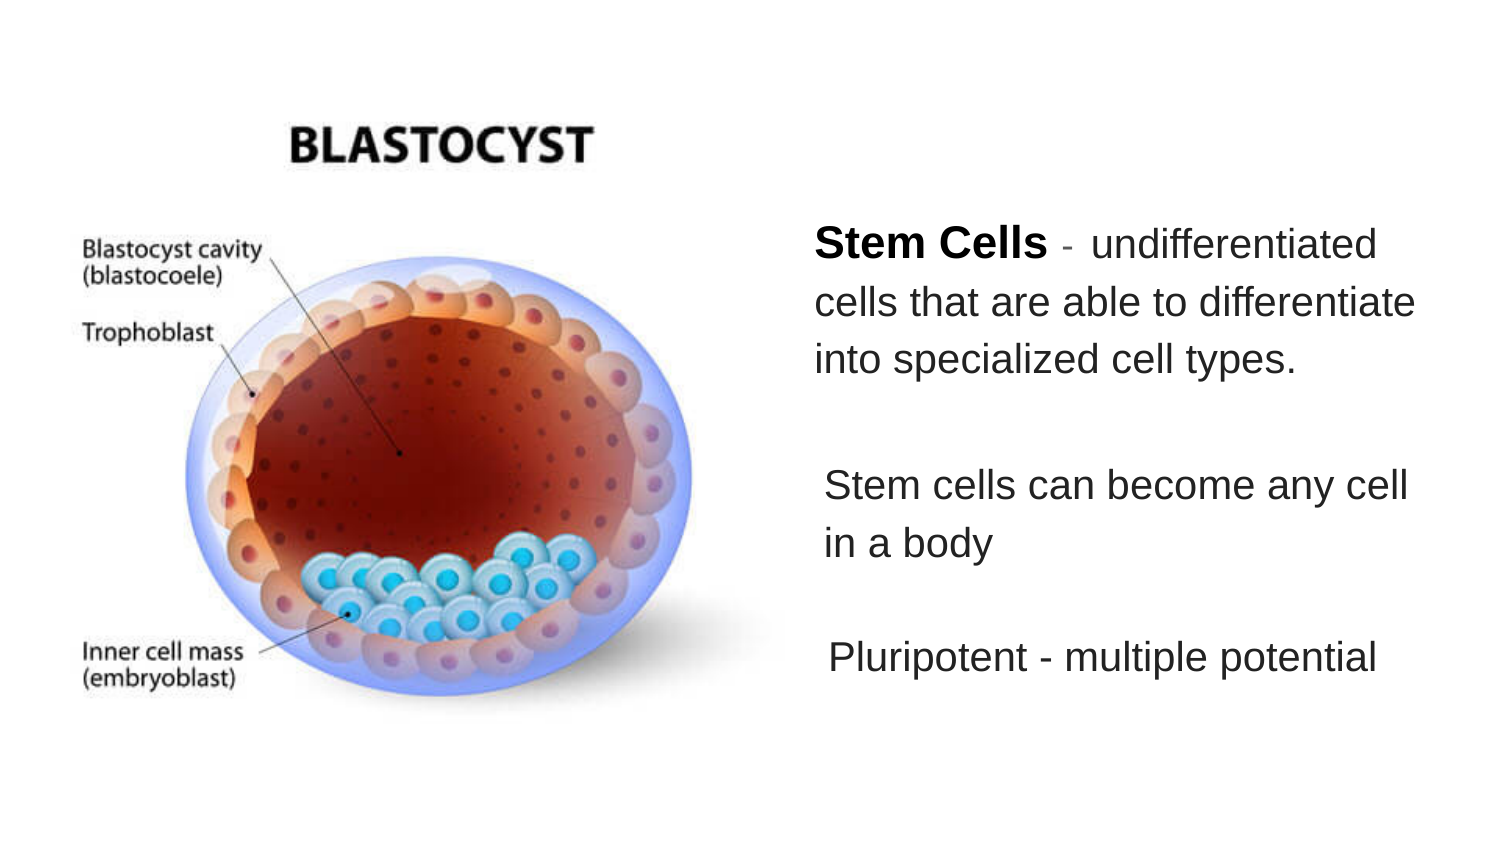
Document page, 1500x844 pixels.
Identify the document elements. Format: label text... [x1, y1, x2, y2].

picture [58, 72, 810, 758]
text_box Pluripotent - multiple potential [815, 607, 1433, 700]
list Stem Cells - undifferentiated cells that are able to differentiate into specialized cell types. [815, 189, 1449, 386]
text_box Stem cells can become any cell in a body [815, 435, 1433, 565]
